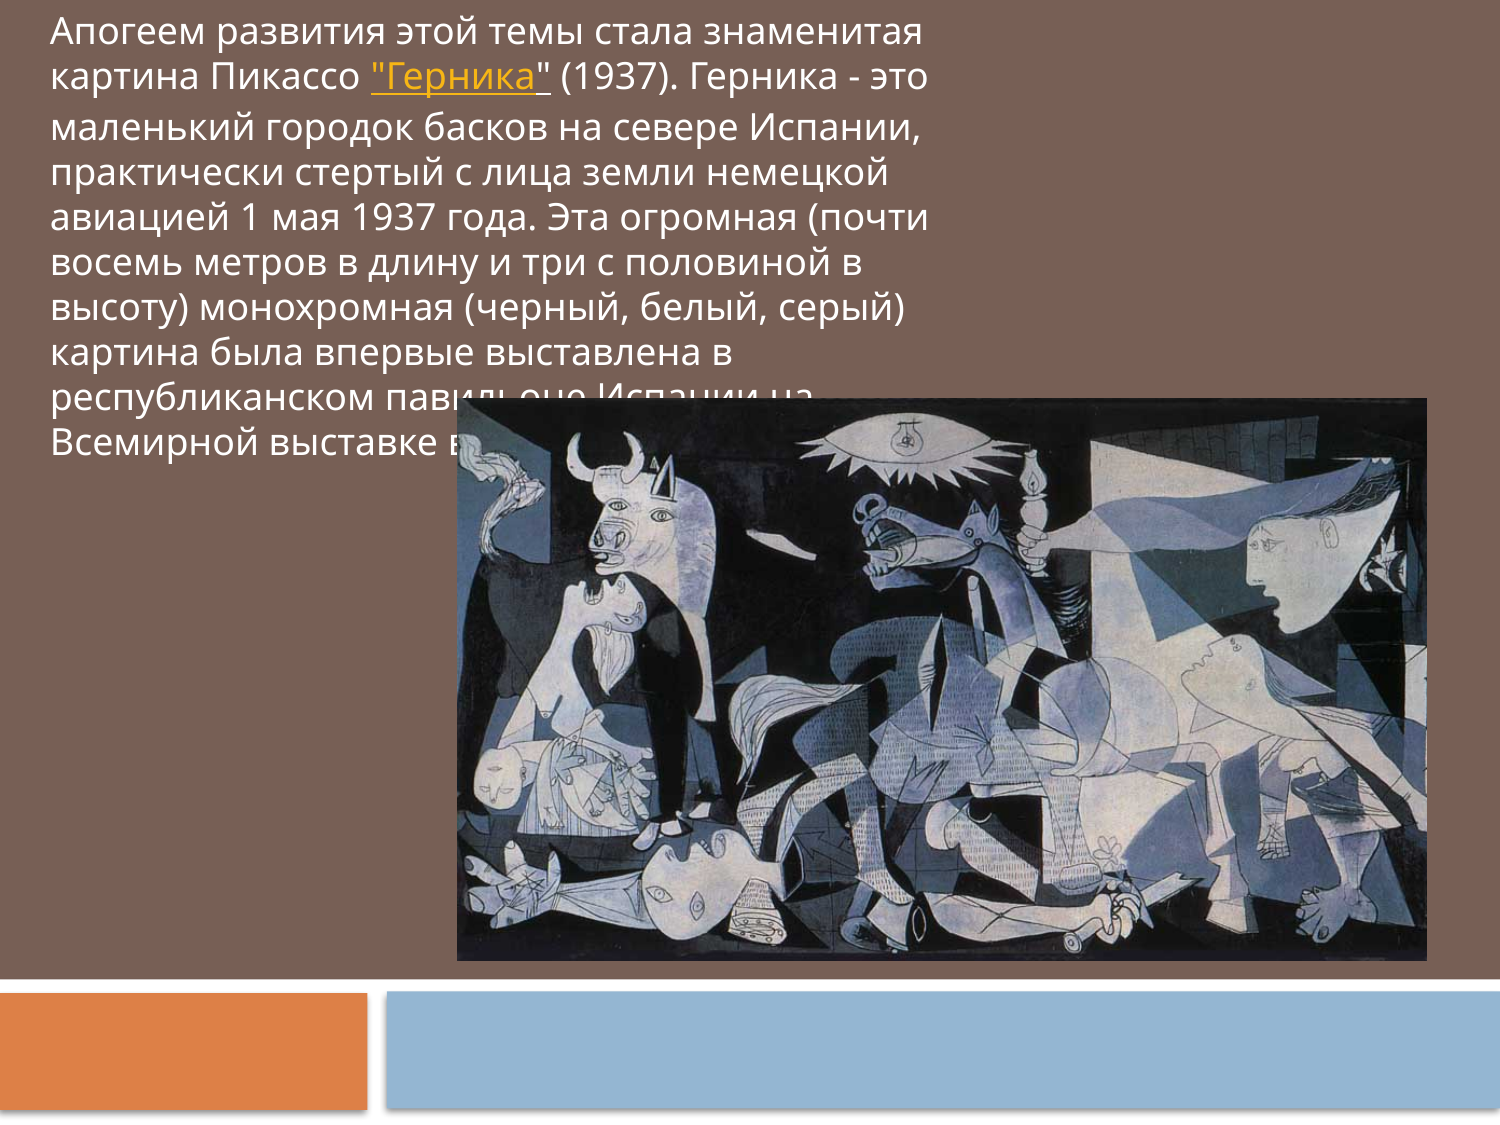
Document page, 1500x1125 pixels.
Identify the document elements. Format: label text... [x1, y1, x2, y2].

picture [456, 398, 1428, 962]
text_box Апогеем развития этой темы стала знаменитая картина Пикассо "Герника" (1937). Герника - это маленький городок басков на севере Испании, практически стертый с лица земли немецкой авиацией 1 мая 1937 года. Эта огромная (почти восемь метров в длину и три с половиной в высоту) монохромная (черный, белый, серый) картина была впервые выставлена в республиканском павильоне Испании на Всемирной выставке в Париже. [35, 0, 996, 516]
